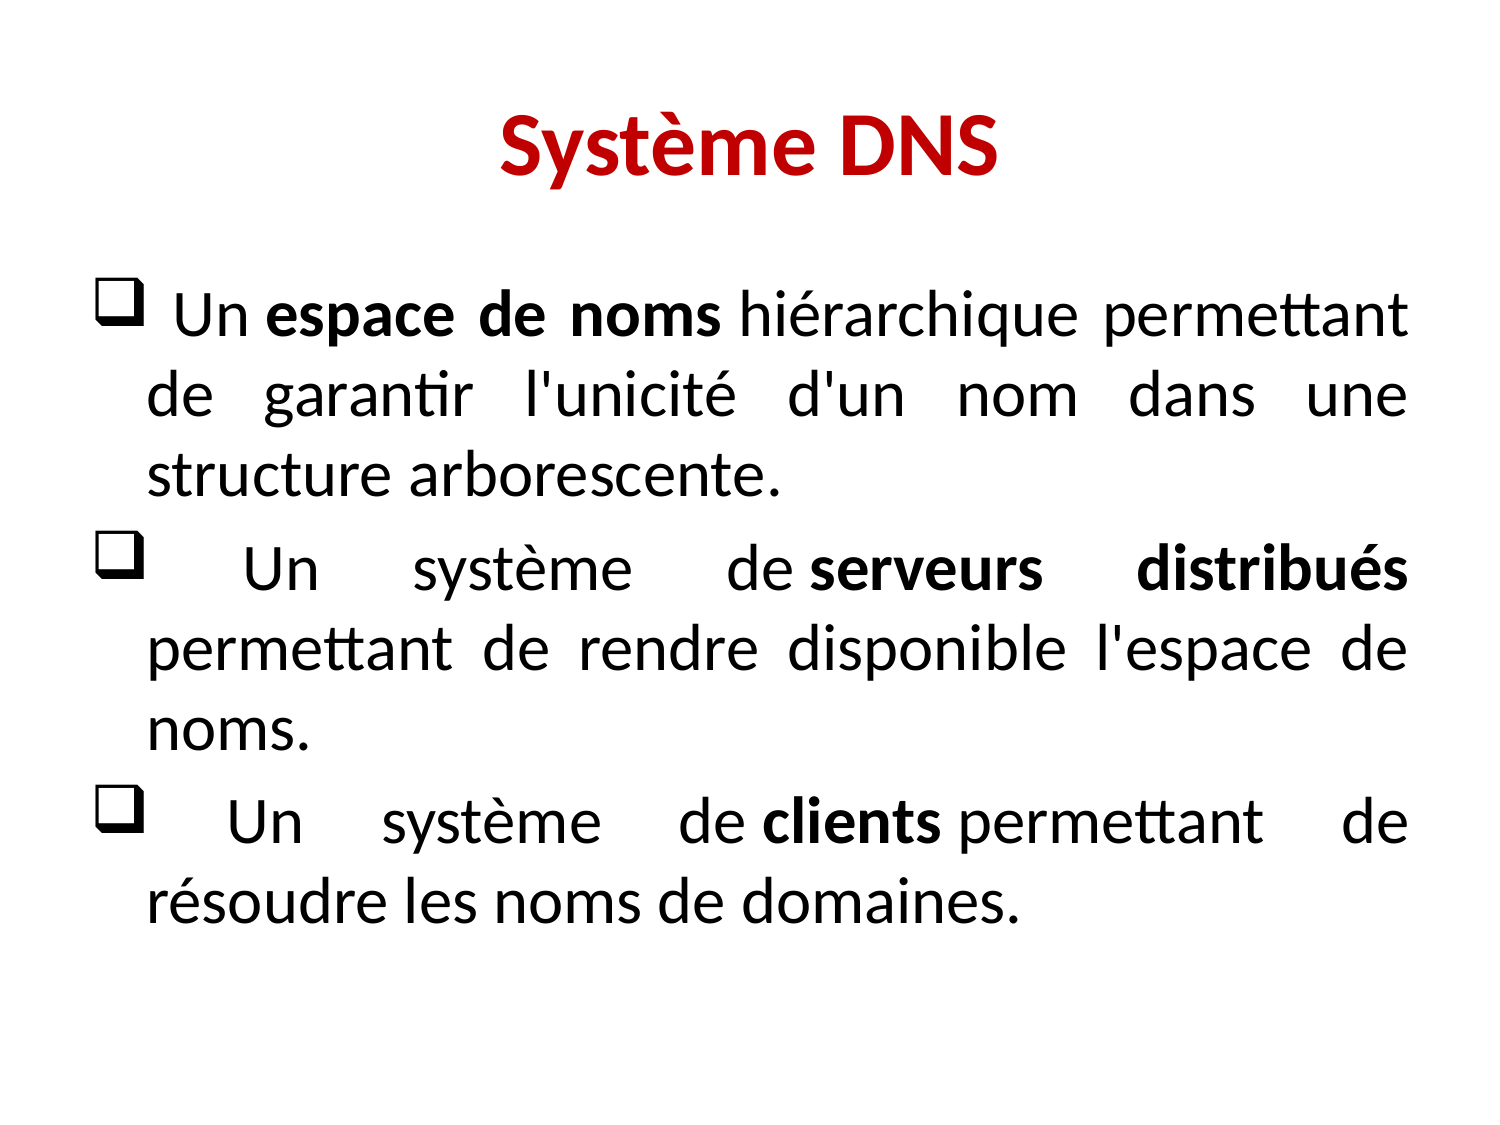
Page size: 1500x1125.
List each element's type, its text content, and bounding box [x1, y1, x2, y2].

title Système DNS [75, 45, 1425, 233]
list Un espace de noms hiérarchique permettant de garantir l'unicité d'un nom dans une structure arborescente. Un système de serveurs distribués permettant de rendre disponible l'espace de noms. Un système de clients permettant de résoudre les noms de domaines. [75, 262, 1425, 1005]
